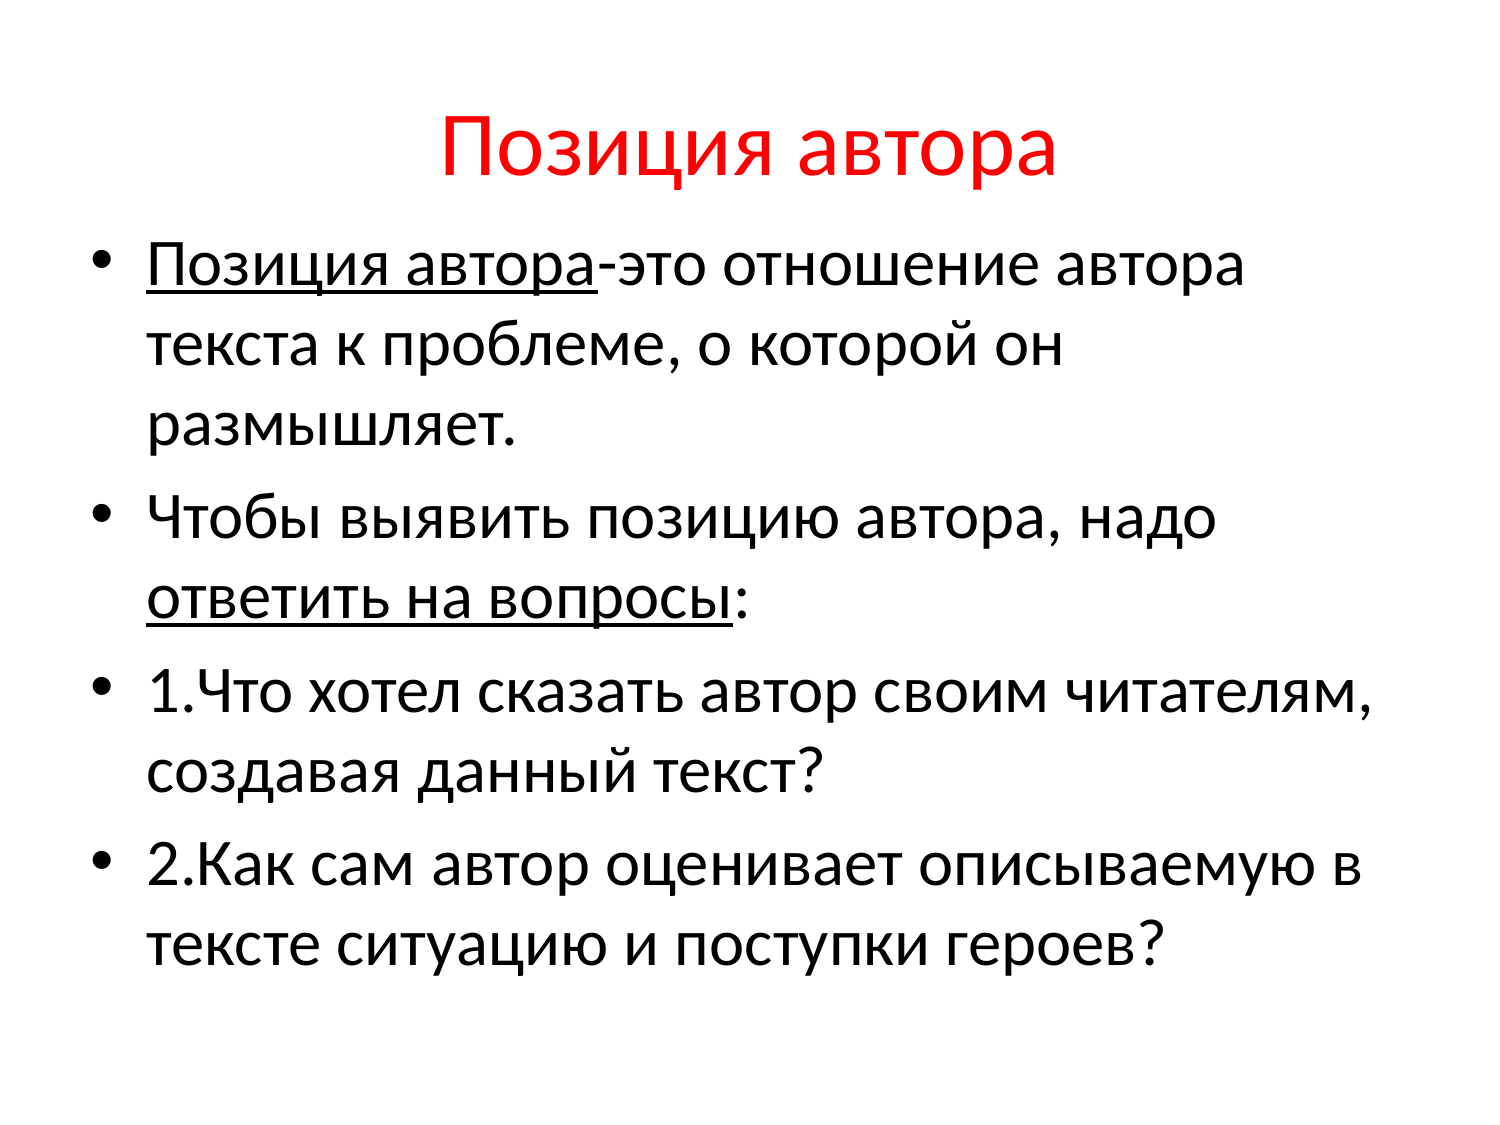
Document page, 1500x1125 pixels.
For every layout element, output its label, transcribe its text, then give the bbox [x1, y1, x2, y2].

title Позиция автора [75, 45, 1425, 210]
list Позиция автора-это отношение автора текста к проблеме, о которой он размышляет. Чтобы выявить позицию автора, надо ответить на вопросы: 1.Что хотел сказать автор своим читателям, создавая данный текст? 2.Как сам автор оценивает описываемую в тексте ситуацию и поступки героев? [75, 210, 1425, 1043]
